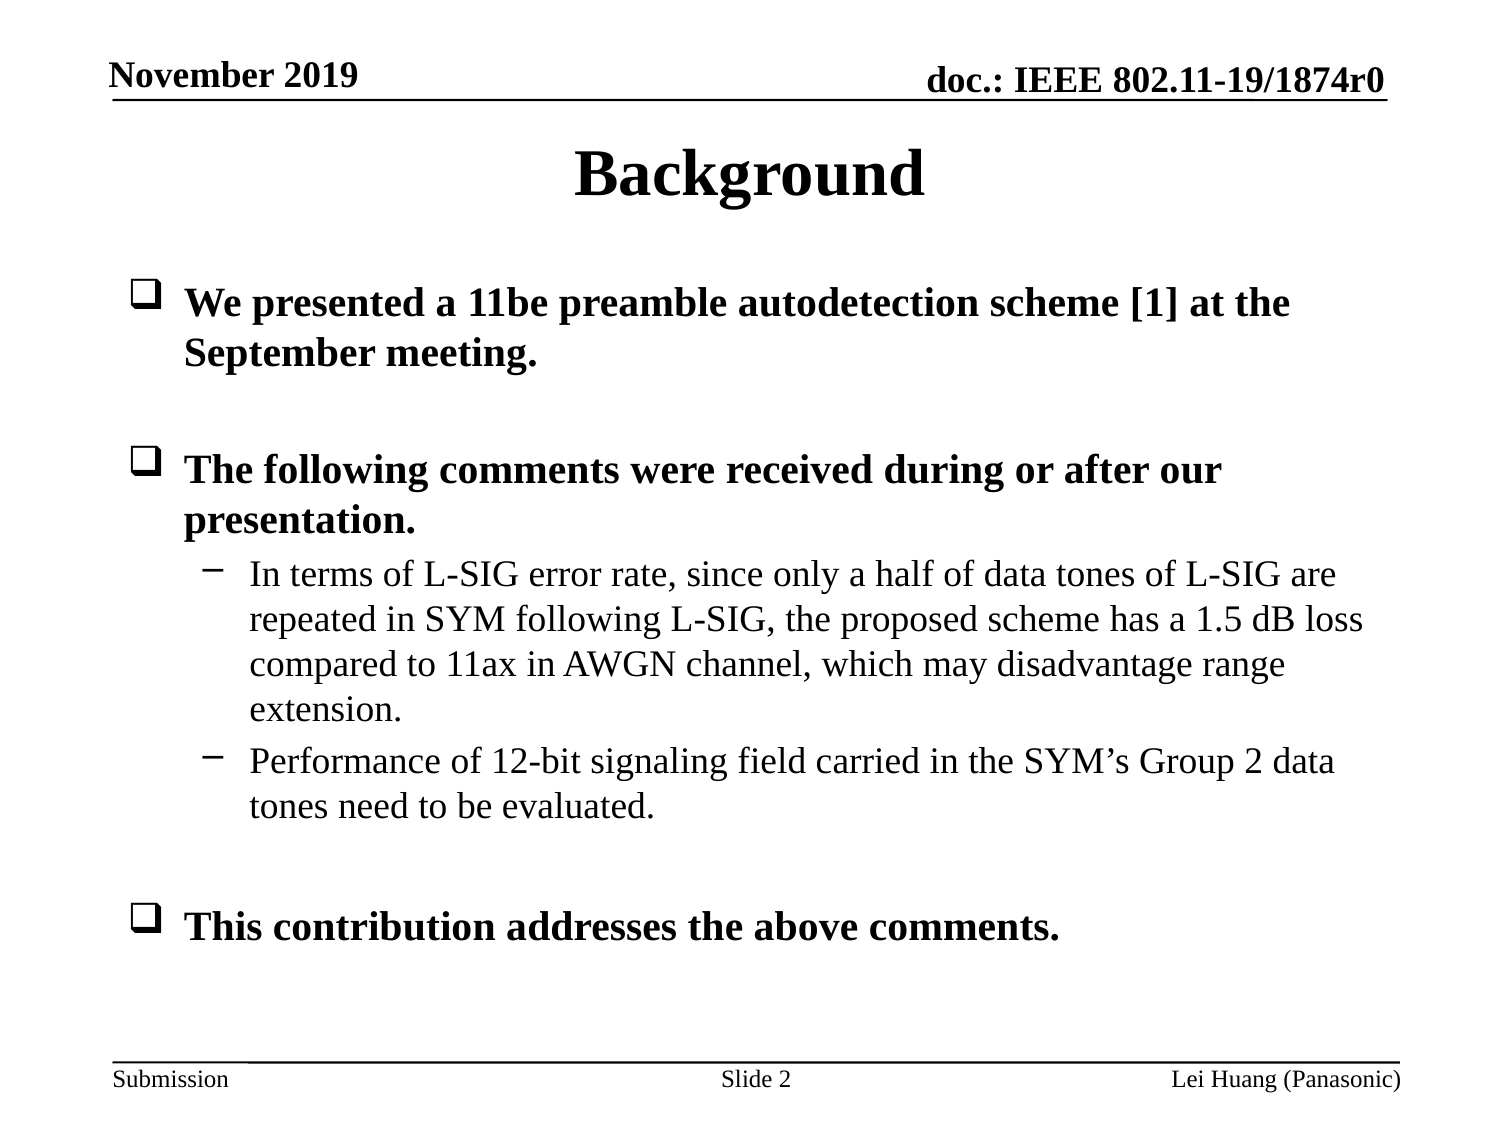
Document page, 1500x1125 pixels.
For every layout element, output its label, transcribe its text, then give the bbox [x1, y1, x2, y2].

slide_number Slide 2 [712, 1061, 800, 1093]
title Background [112, 112, 1388, 225]
text_box We presented a 11be preamble autodetection scheme [1] at the September meeting. The following comments were received during or after our presentation. In terms of L-SIG error rate, since only a half of data tones of L-SIG are repeated in SYM following L-SIG, the proposed scheme has a 1.5 dB loss compared to 11ax in AWGN channel, which may disadvantage range extension. Performance of 12-bit signaling field carried in the SYM’s Group 2 data tones need to be evaluated. This contribution addresses the above comments. [112, 267, 1402, 950]
footer Lei Huang (Panasonic) [949, 1061, 1402, 1093]
